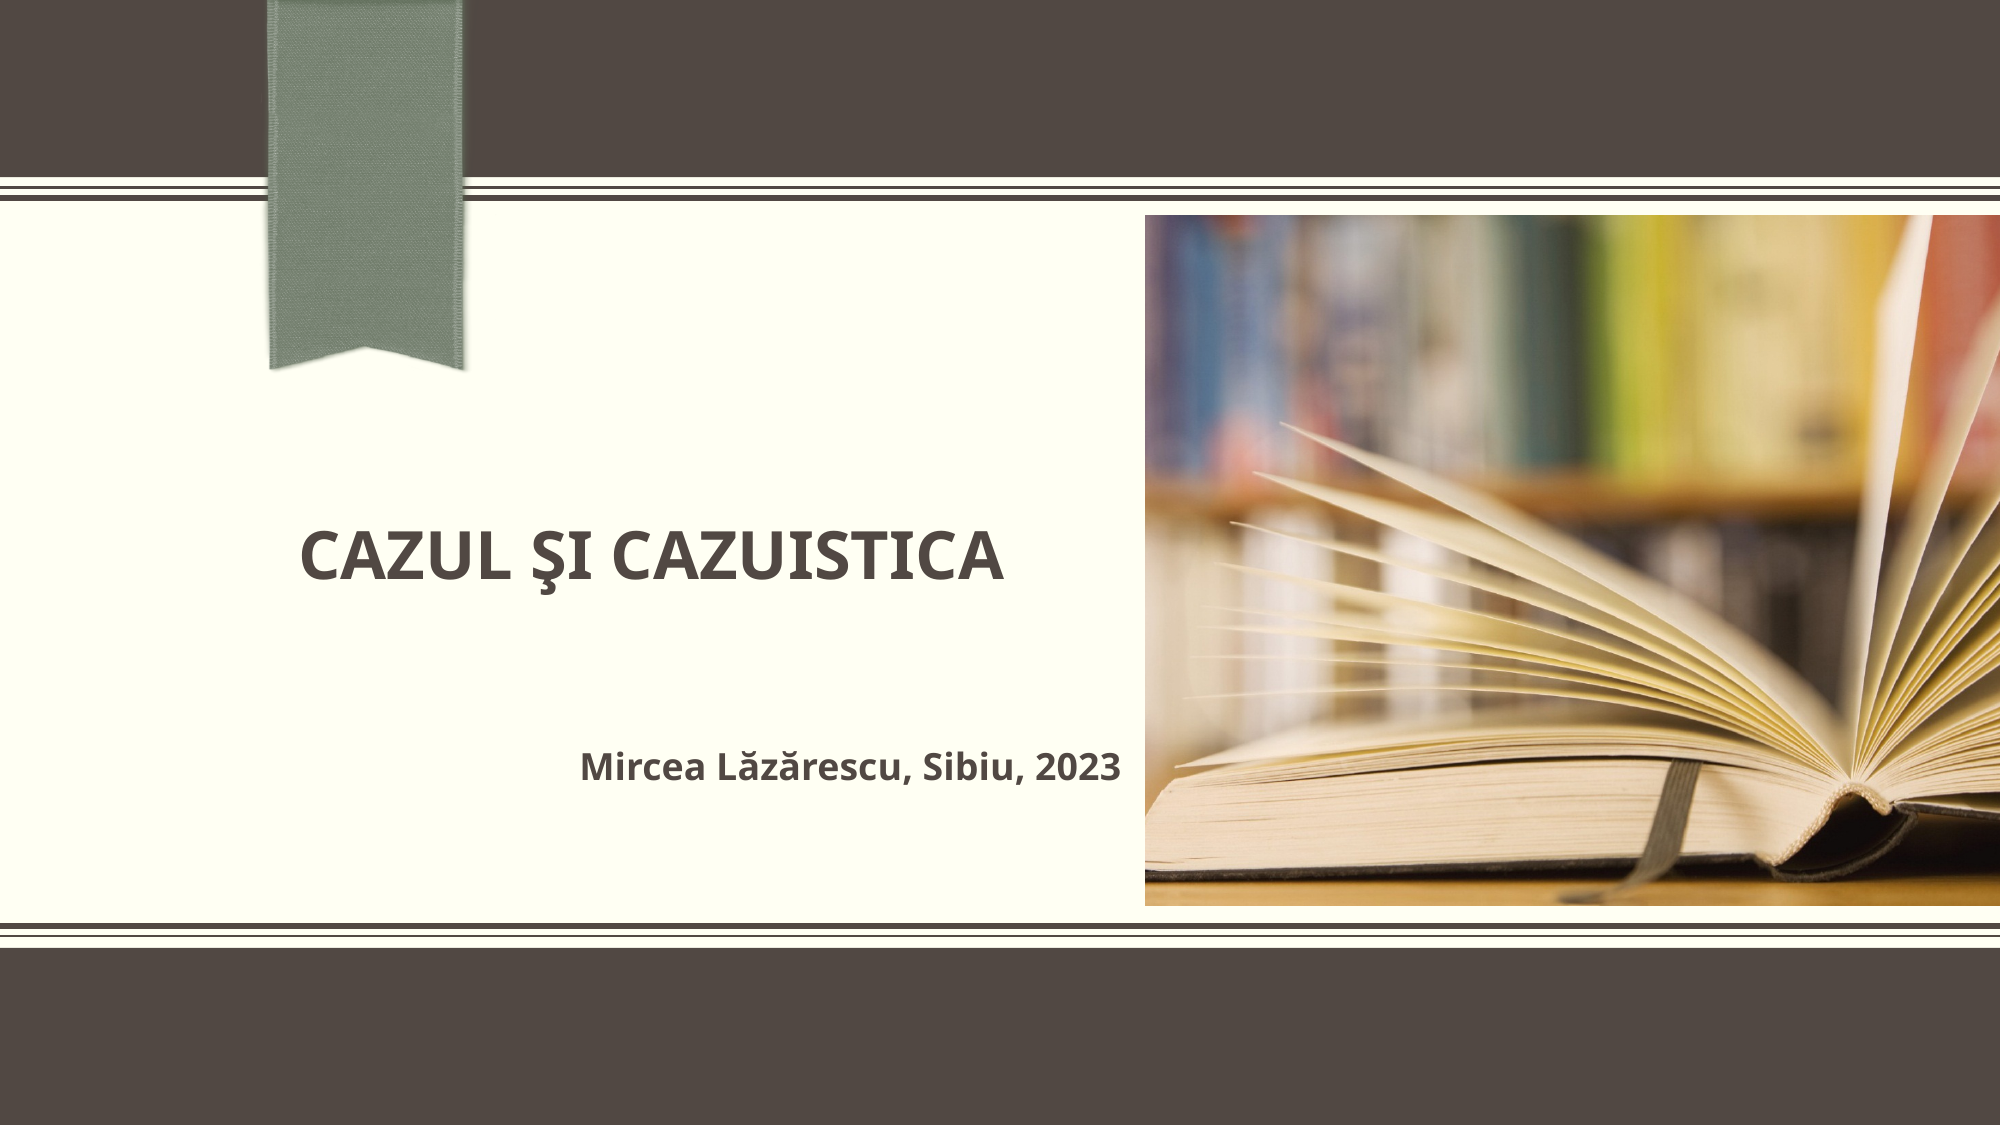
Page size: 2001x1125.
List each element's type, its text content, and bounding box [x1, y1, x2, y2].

title CAZUL şi CAZUISTICA [181, 376, 1122, 740]
picture [1145, 214, 2000, 906]
subtitle Mircea Lăzărescu, Sibiu, 2023 [181, 740, 1122, 897]
